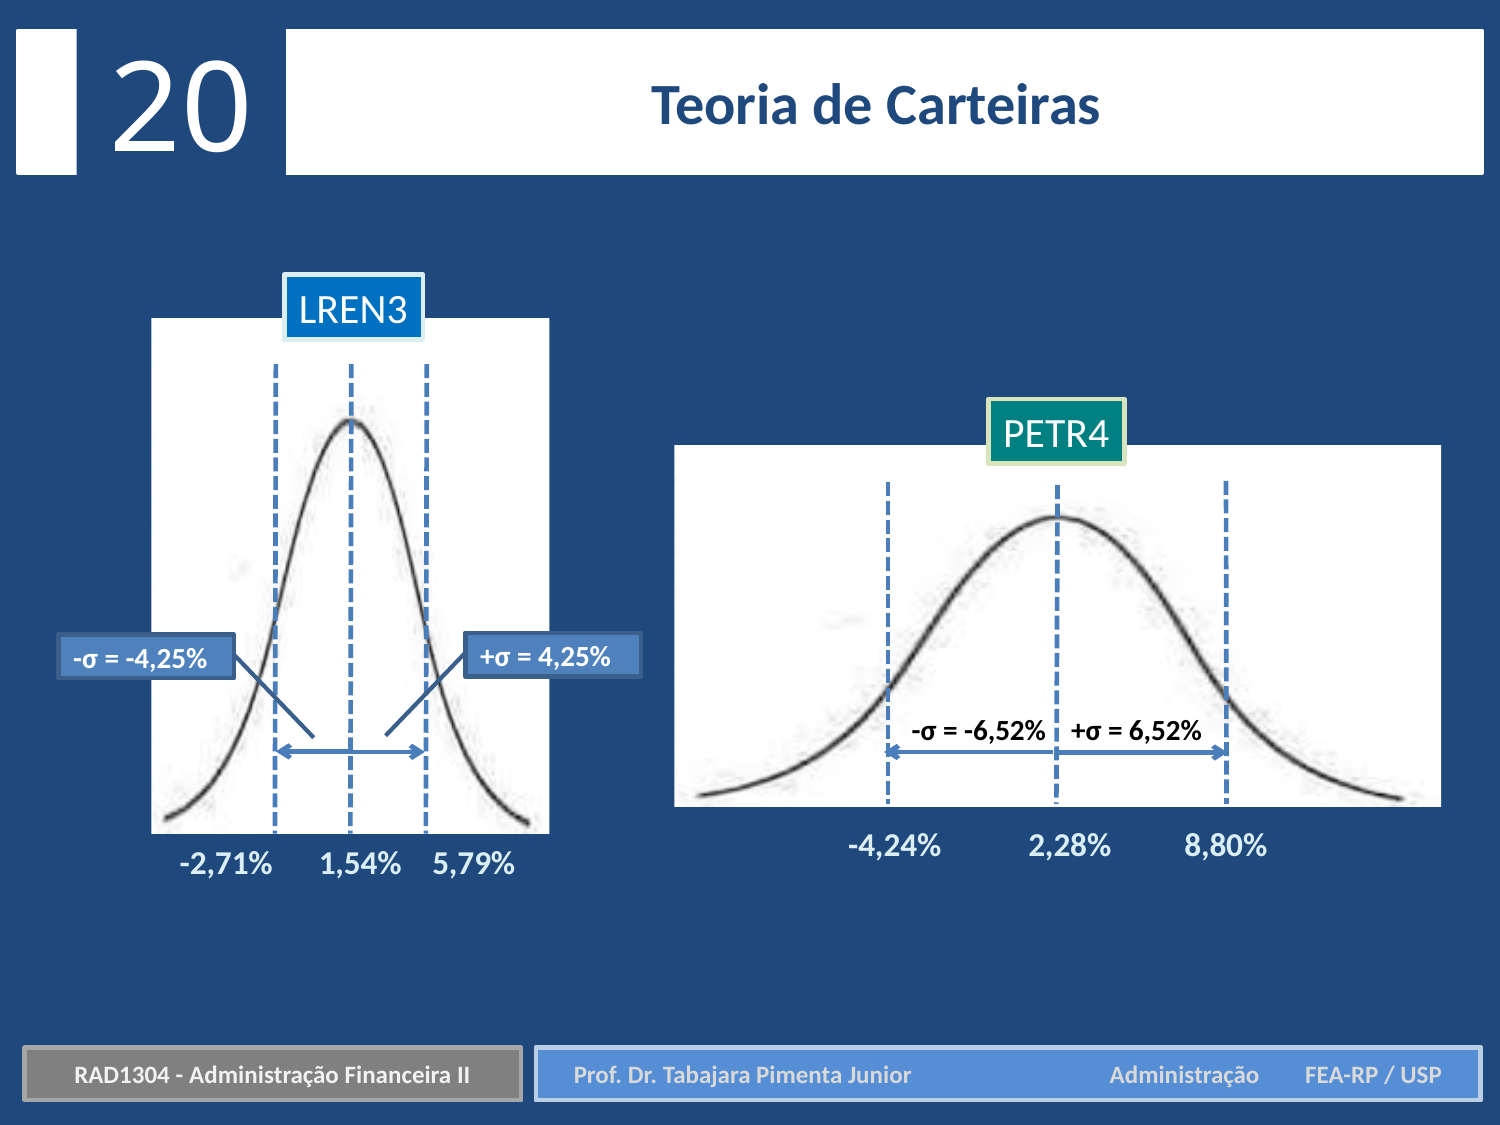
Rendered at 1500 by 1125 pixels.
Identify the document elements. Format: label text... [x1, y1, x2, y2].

text_box [286, 29, 1484, 175]
text_box Teoria de Carteiras [474, 58, 1278, 144]
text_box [58, 274, 642, 890]
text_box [24, 1047, 1493, 1101]
text_box 20 [76, 19, 286, 184]
text_box [16, 29, 76, 175]
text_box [674, 398, 1442, 872]
